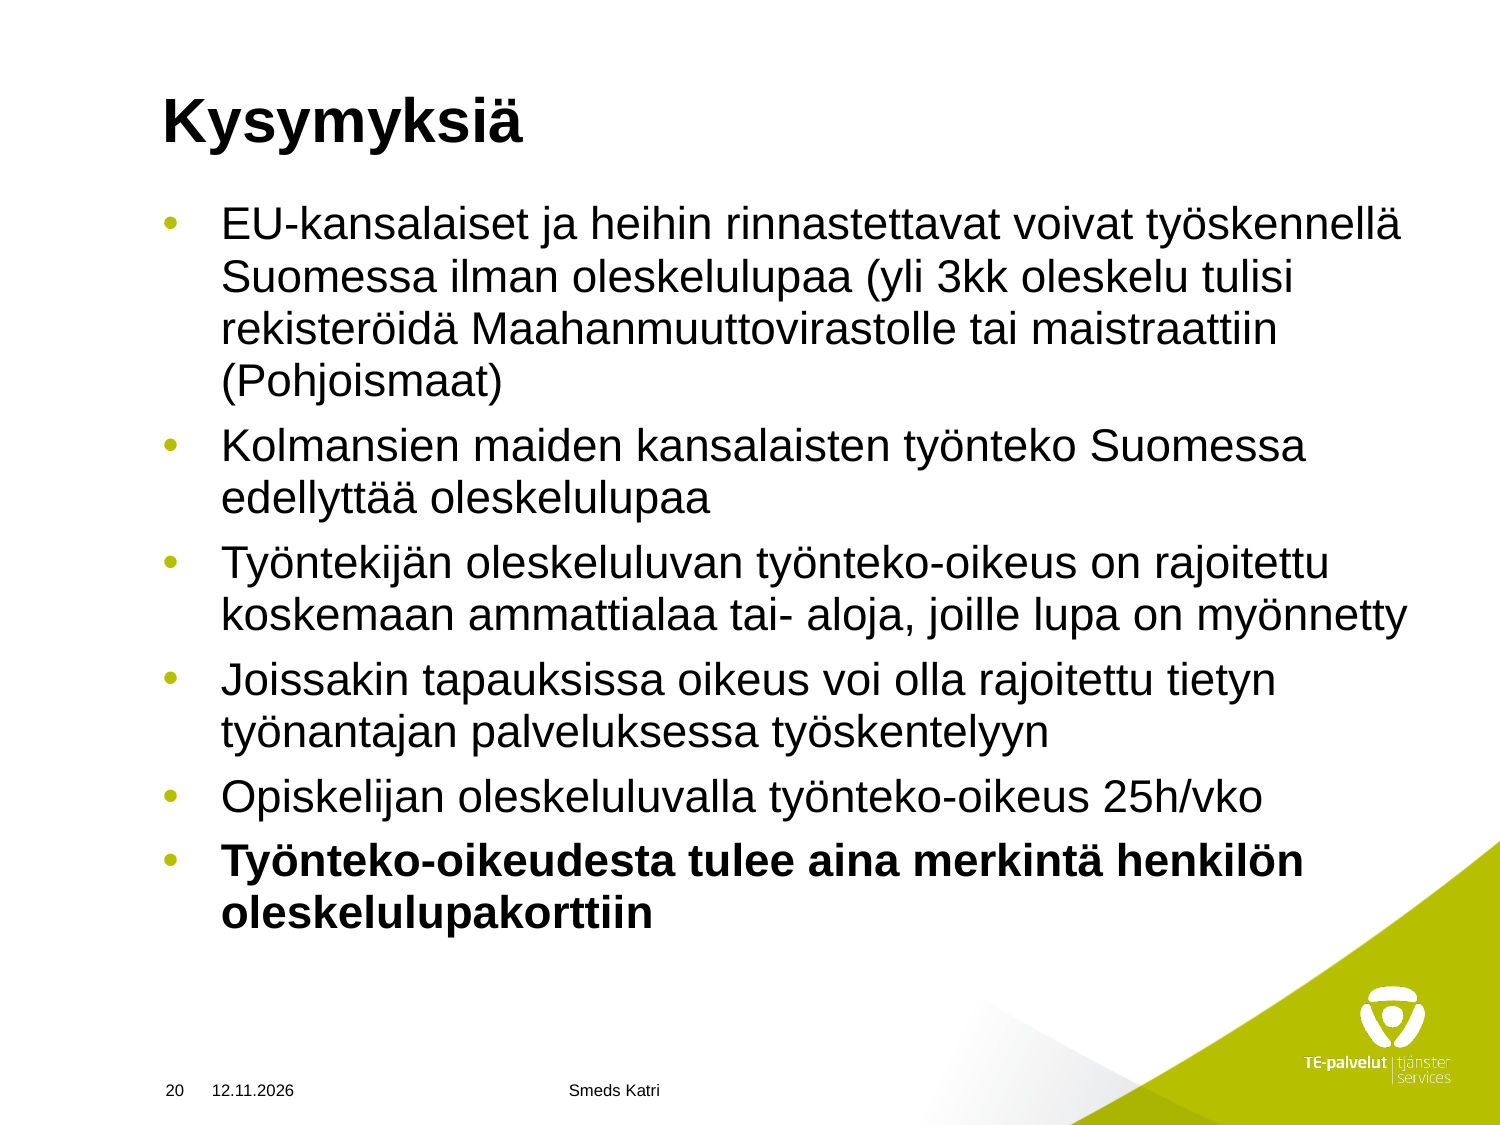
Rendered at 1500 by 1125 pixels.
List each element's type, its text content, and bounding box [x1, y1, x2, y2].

slide_number 20 [123, 1073, 184, 1106]
footer Smeds Katri [322, 1073, 907, 1106]
title Kysymyksiä [147, 84, 1447, 190]
list EU-kansalaiset ja heihin rinnastettavat voivat työskennellä Suomessa ilman oleskelulupaa (yli 3kk oleskelu tulisi rekisteröidä Maahanmuuttovirastolle tai maistraattiin (Pohjoismaat) Kolmansien maiden kansalaisten työnteko Suomessa edellyttää oleskelulupaa Työntekijän oleskeluluvan työnteko-oikeus on rajoitettu koskemaan ammattialaa tai- aloja, joille lupa on myönnetty Joissakin tapauksissa oikeus voi olla rajoitettu tietyn työnantajan palveluksessa työskentelyyn Opiskelijan oleskeluluvalla työnteko-oikeus 25h/vko Työnteko-oikeudesta tulee aina merkintä henkilön oleskelulupakorttiin [147, 190, 1447, 1005]
picture [708, 787, 1500, 1125]
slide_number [184, 1073, 322, 1106]
